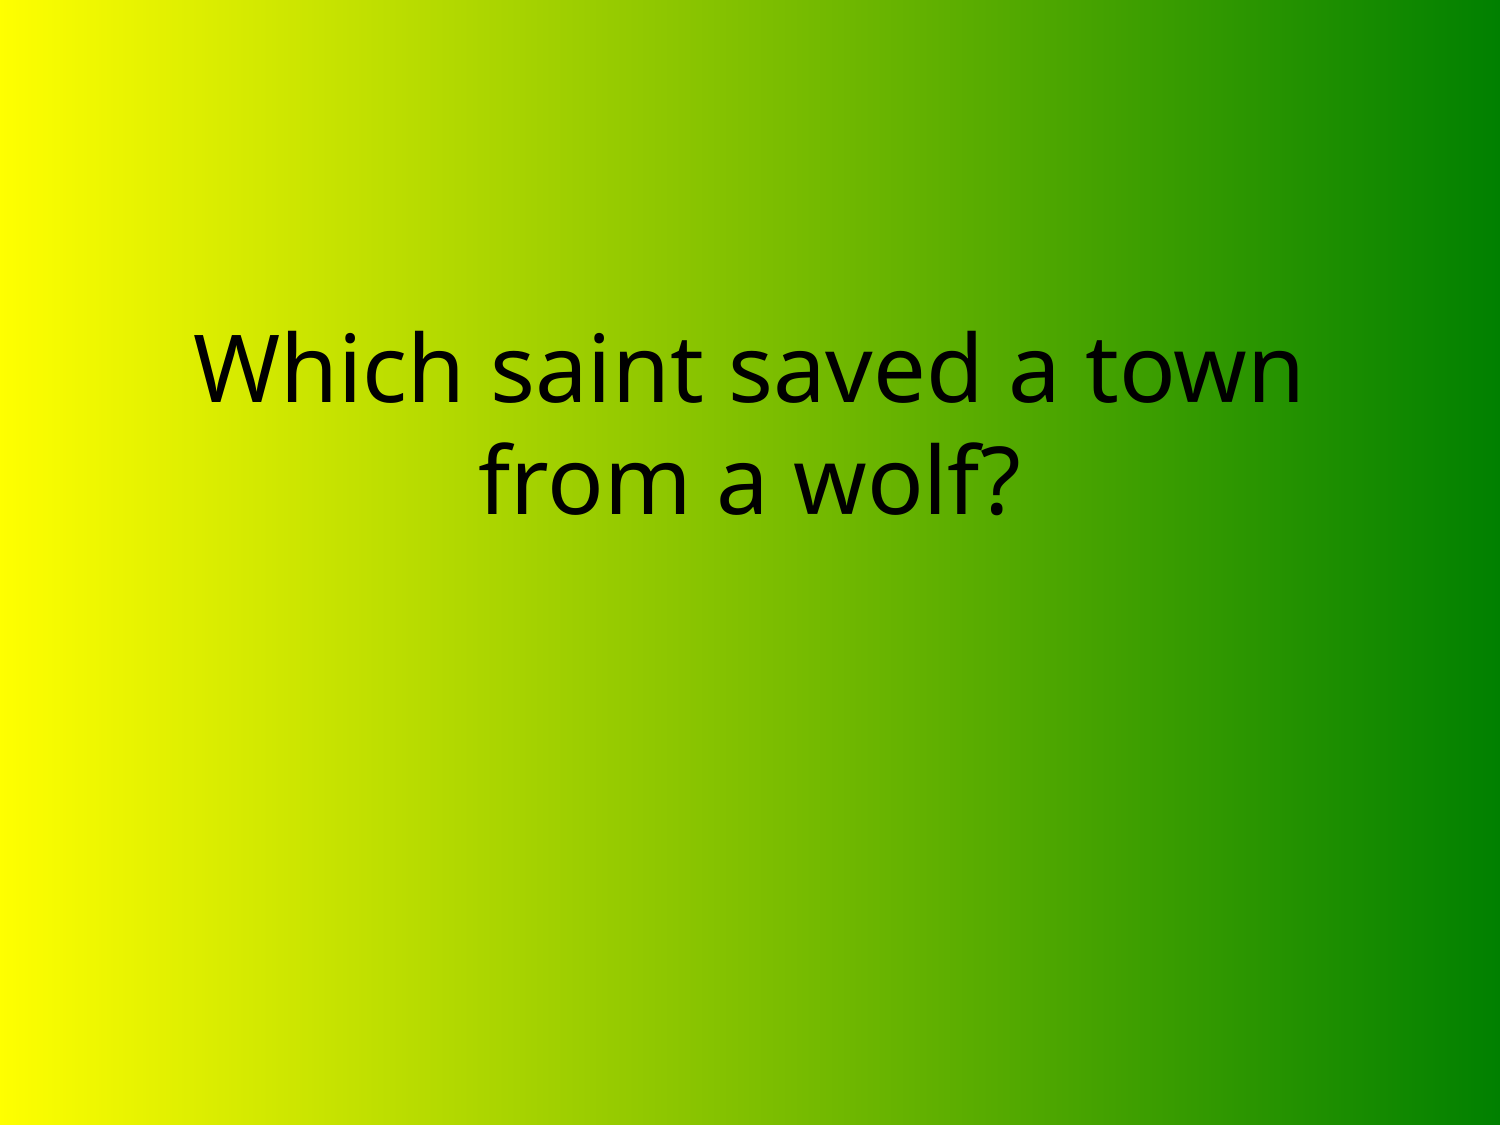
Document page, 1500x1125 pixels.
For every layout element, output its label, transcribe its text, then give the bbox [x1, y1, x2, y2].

title Which saint saved a town from a wolf? [112, 300, 1388, 542]
